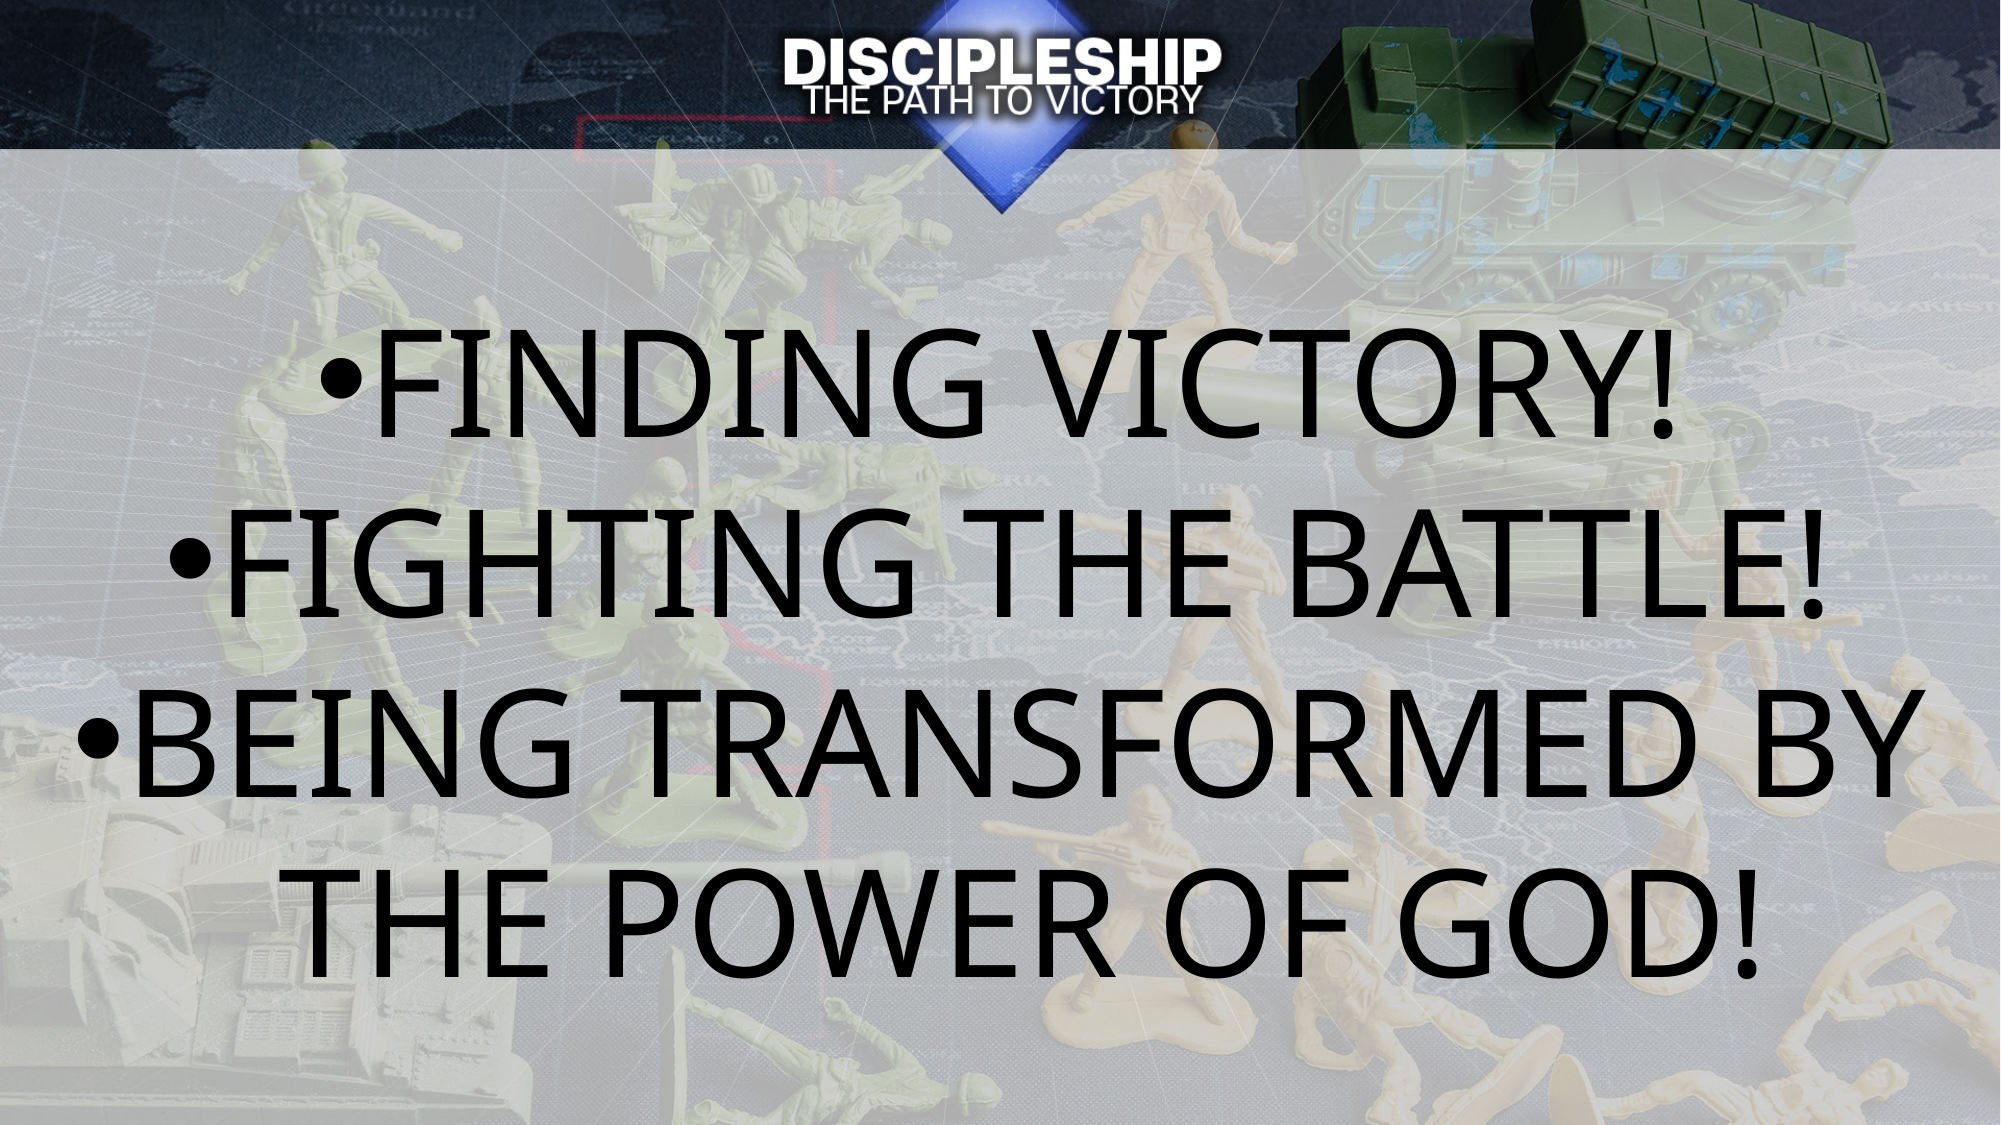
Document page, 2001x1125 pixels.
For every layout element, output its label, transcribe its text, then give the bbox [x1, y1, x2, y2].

text_box FINDING VICTORY! FIGHTING THE BATTLE! BEING TRANSFORMED BY THE POWER OF GOD! [54, 279, 1946, 1015]
picture [0, 0, 2001, 1125]
